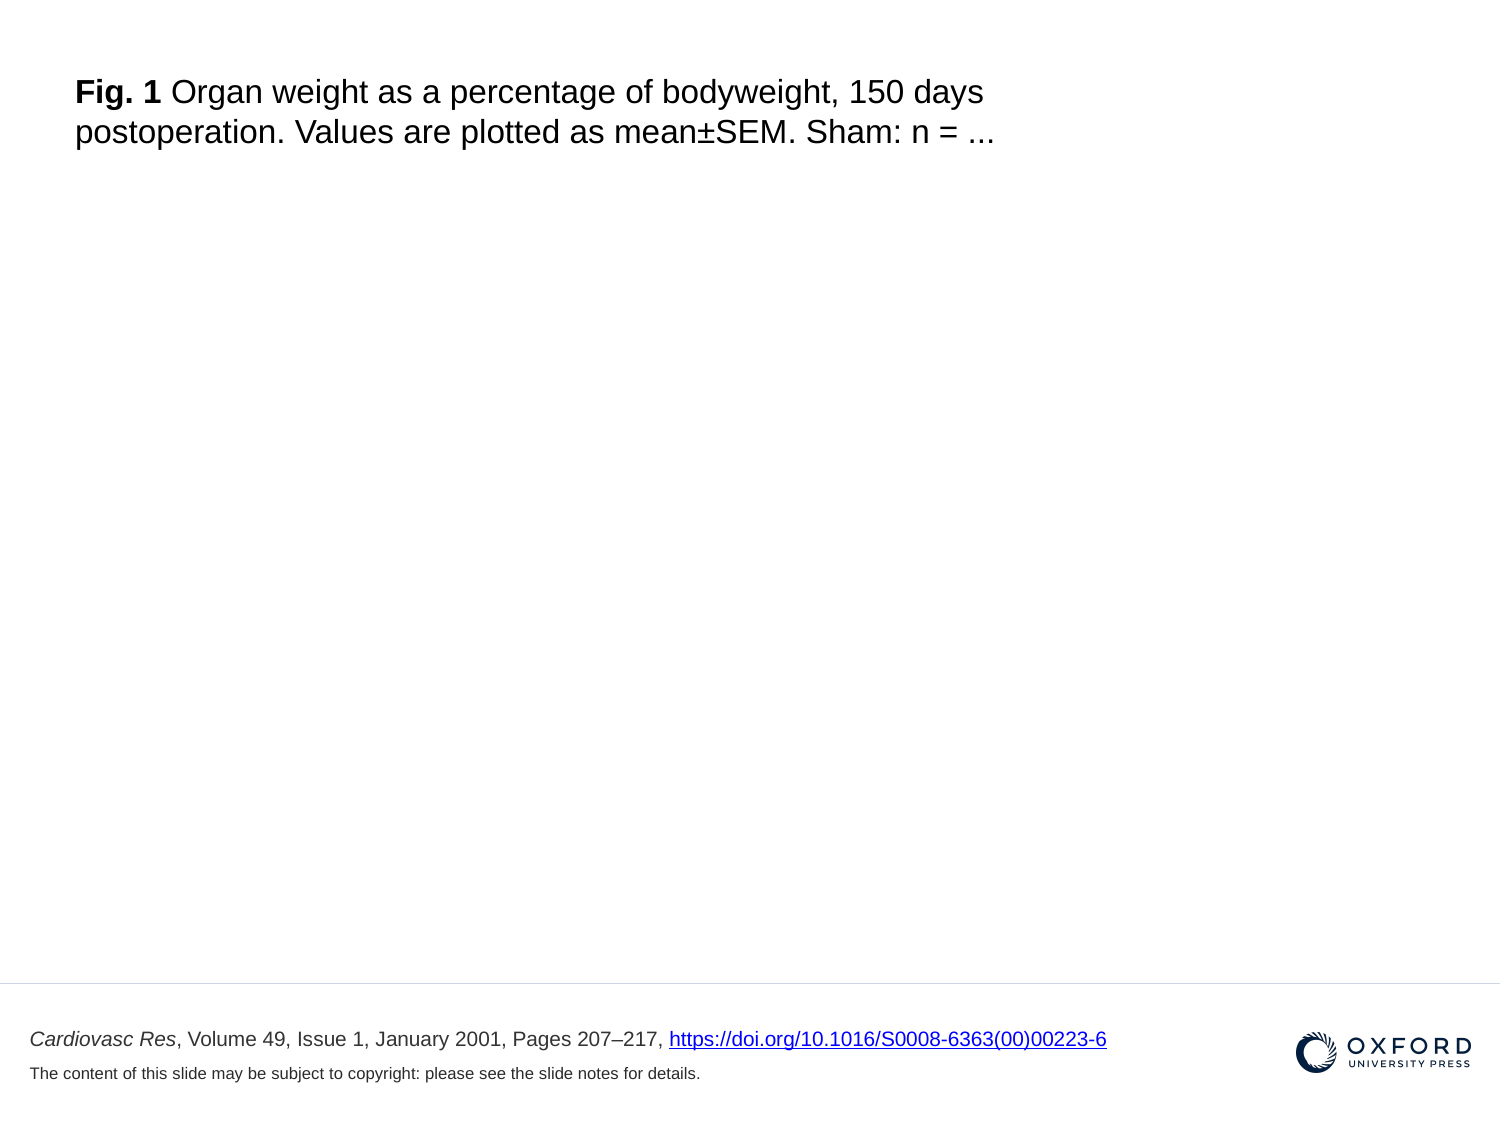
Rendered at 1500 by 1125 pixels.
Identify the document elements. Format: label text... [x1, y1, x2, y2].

picture [1296, 1032, 1471, 1073]
footer Cardiovasc Res, Volume 49, Issue 1, January 2001, Pages 207–217, https://doi.org/10.1016/S0008-6363(00)00223-6 The content of this slide may be subject to copyright: please see the slide notes for details. [0, 983, 1260, 1125]
title Fig. 1 Organ weight as a percentage of bodyweight, 150 days postoperation. Values are plotted as mean±SEM. Sham: n = ... [75, 69, 1078, 171]
